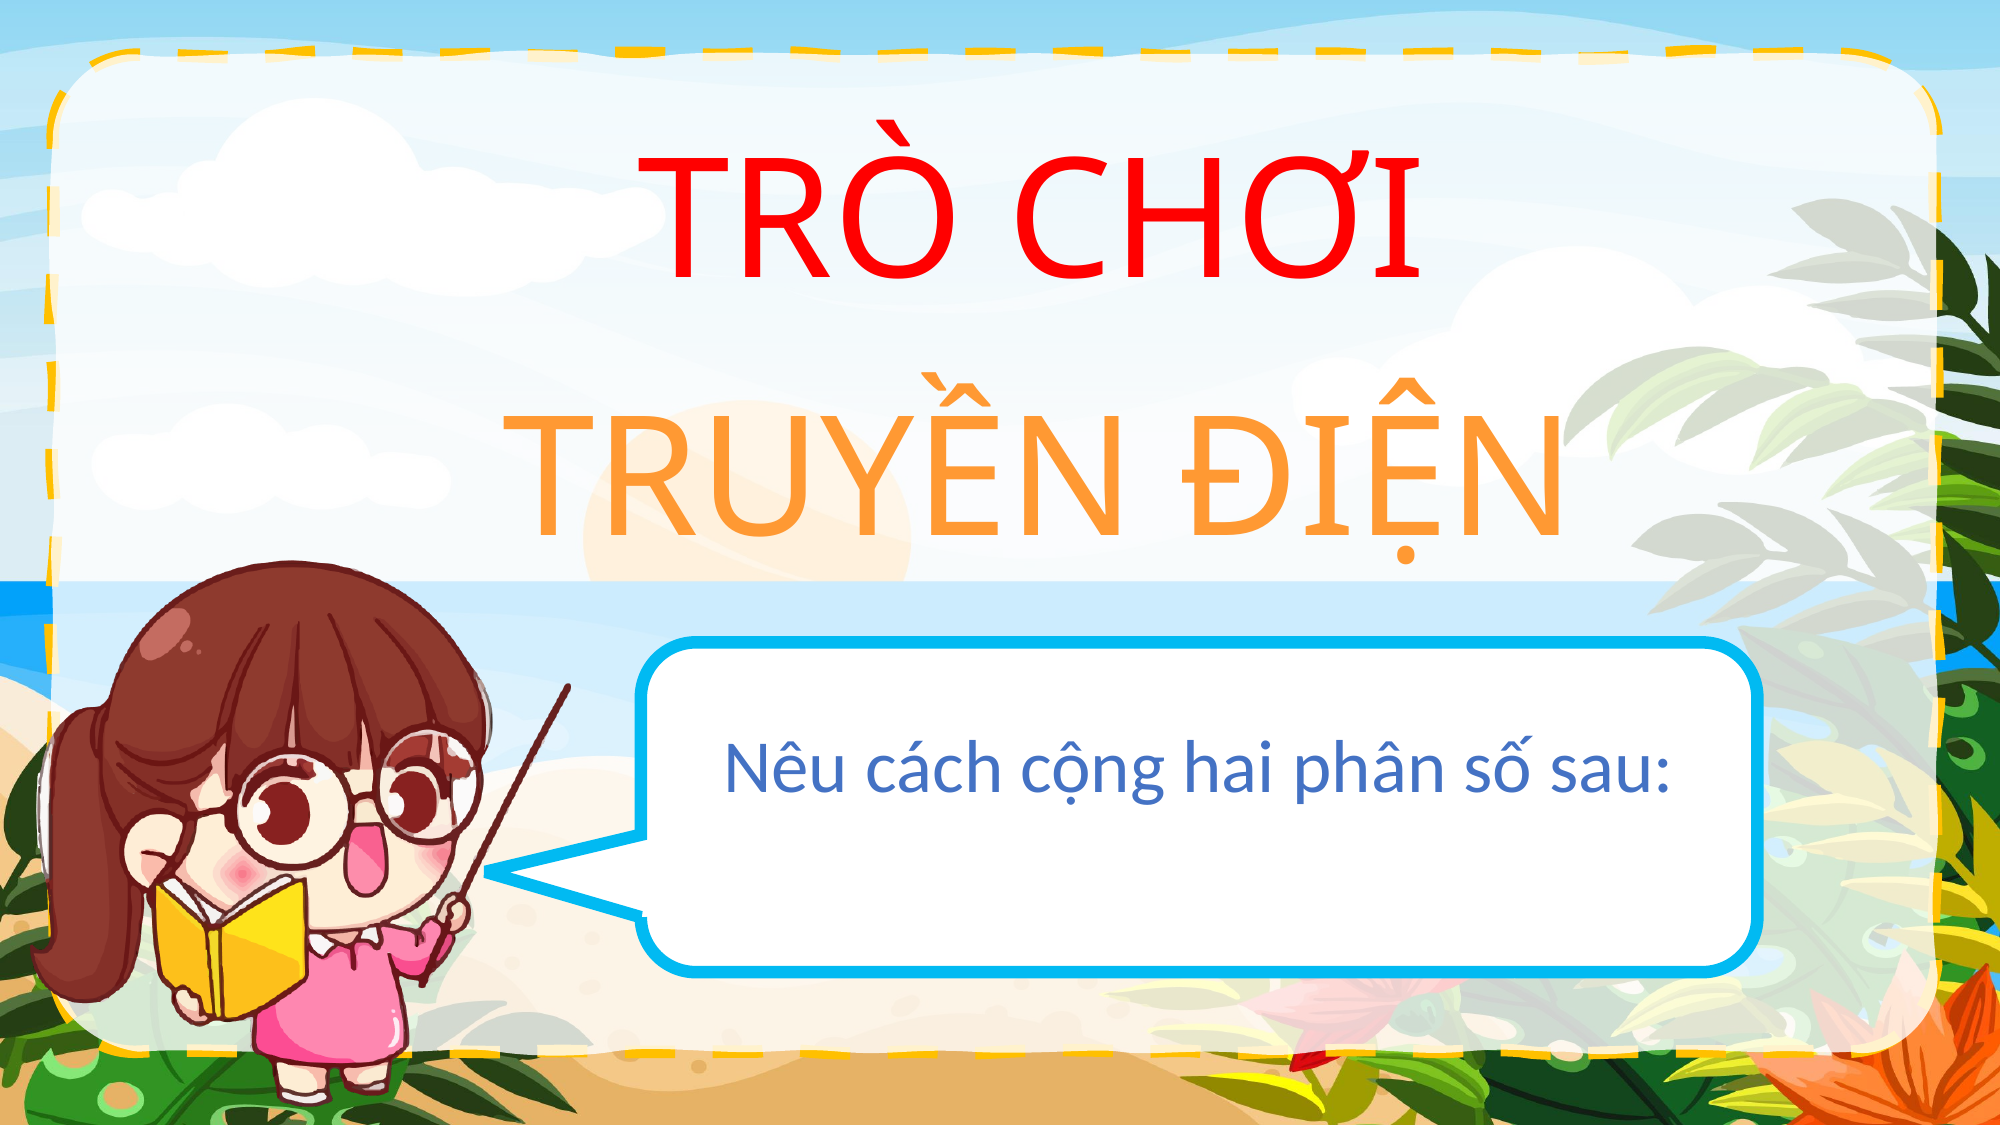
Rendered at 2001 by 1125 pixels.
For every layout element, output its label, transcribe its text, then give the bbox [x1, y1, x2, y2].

picture [0, 0, 2000, 1125]
text_box TRUYỀN ĐIỆN [487, 361, 1970, 577]
text_box [49, 50, 1937, 560]
text_box TRÒ CHƠI [622, 103, 1663, 318]
text_box [571, 577, 1940, 1056]
